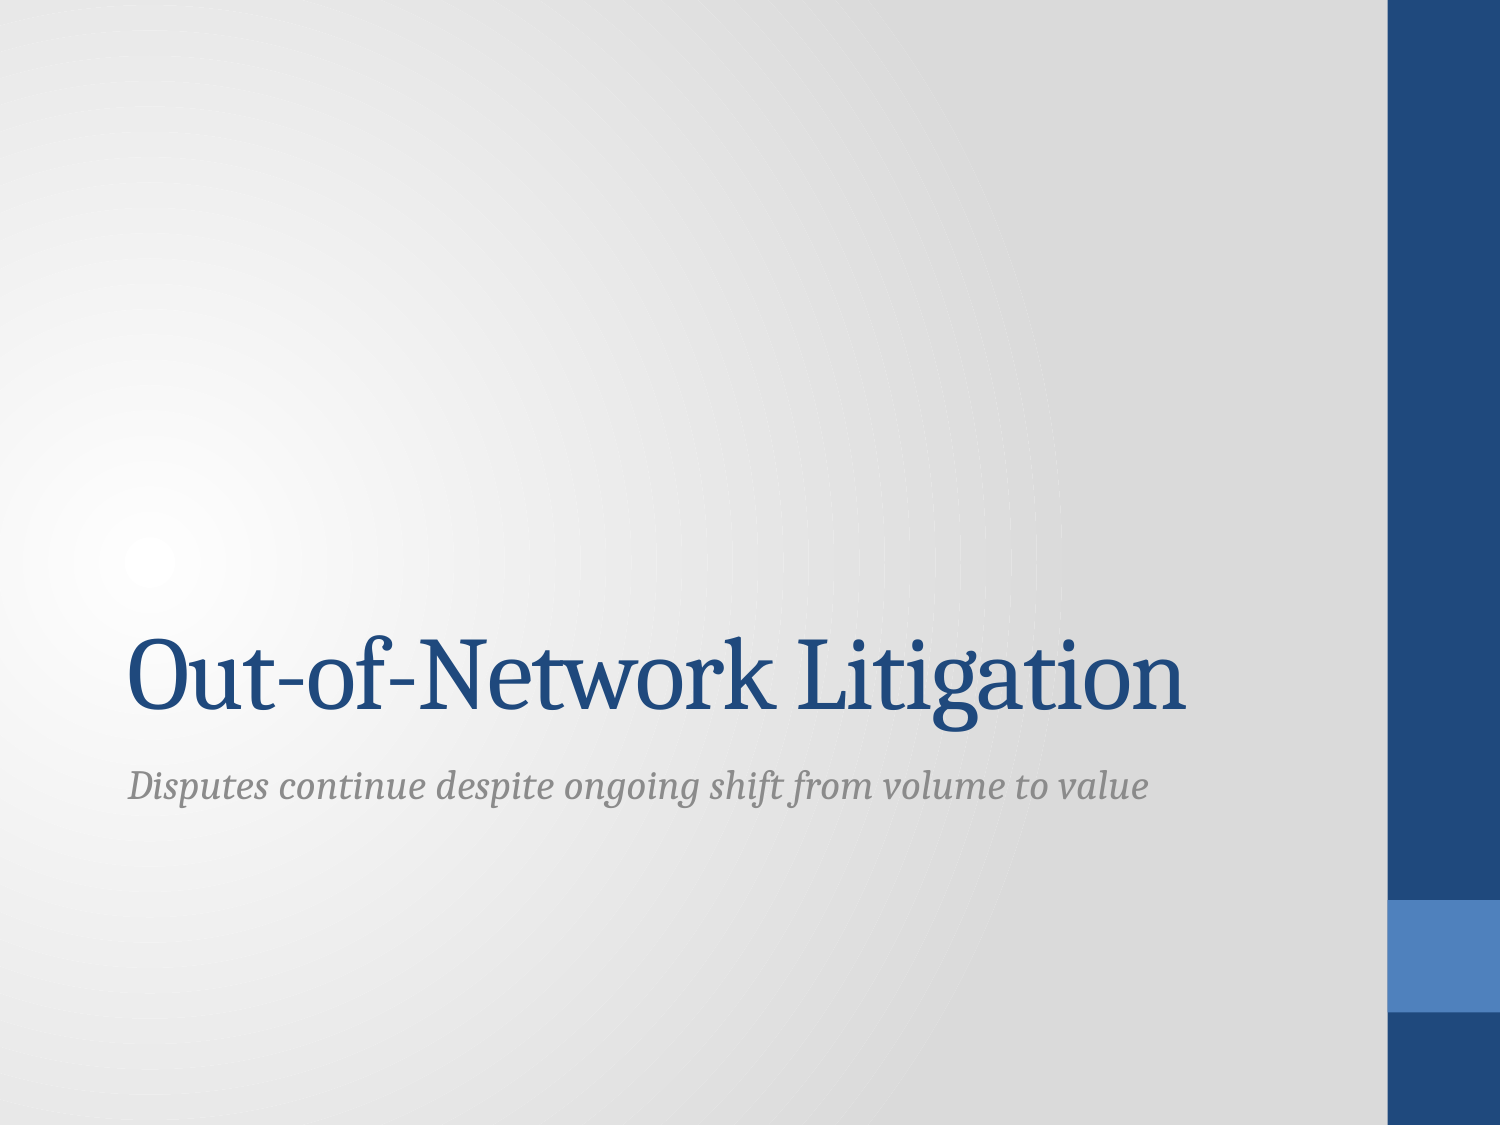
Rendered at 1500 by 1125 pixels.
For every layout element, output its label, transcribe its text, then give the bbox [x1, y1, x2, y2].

title Out-of-Network Litigation [112, 312, 1350, 738]
subtitle Disputes continue despite ongoing shift from volume to value [112, 750, 1200, 925]
